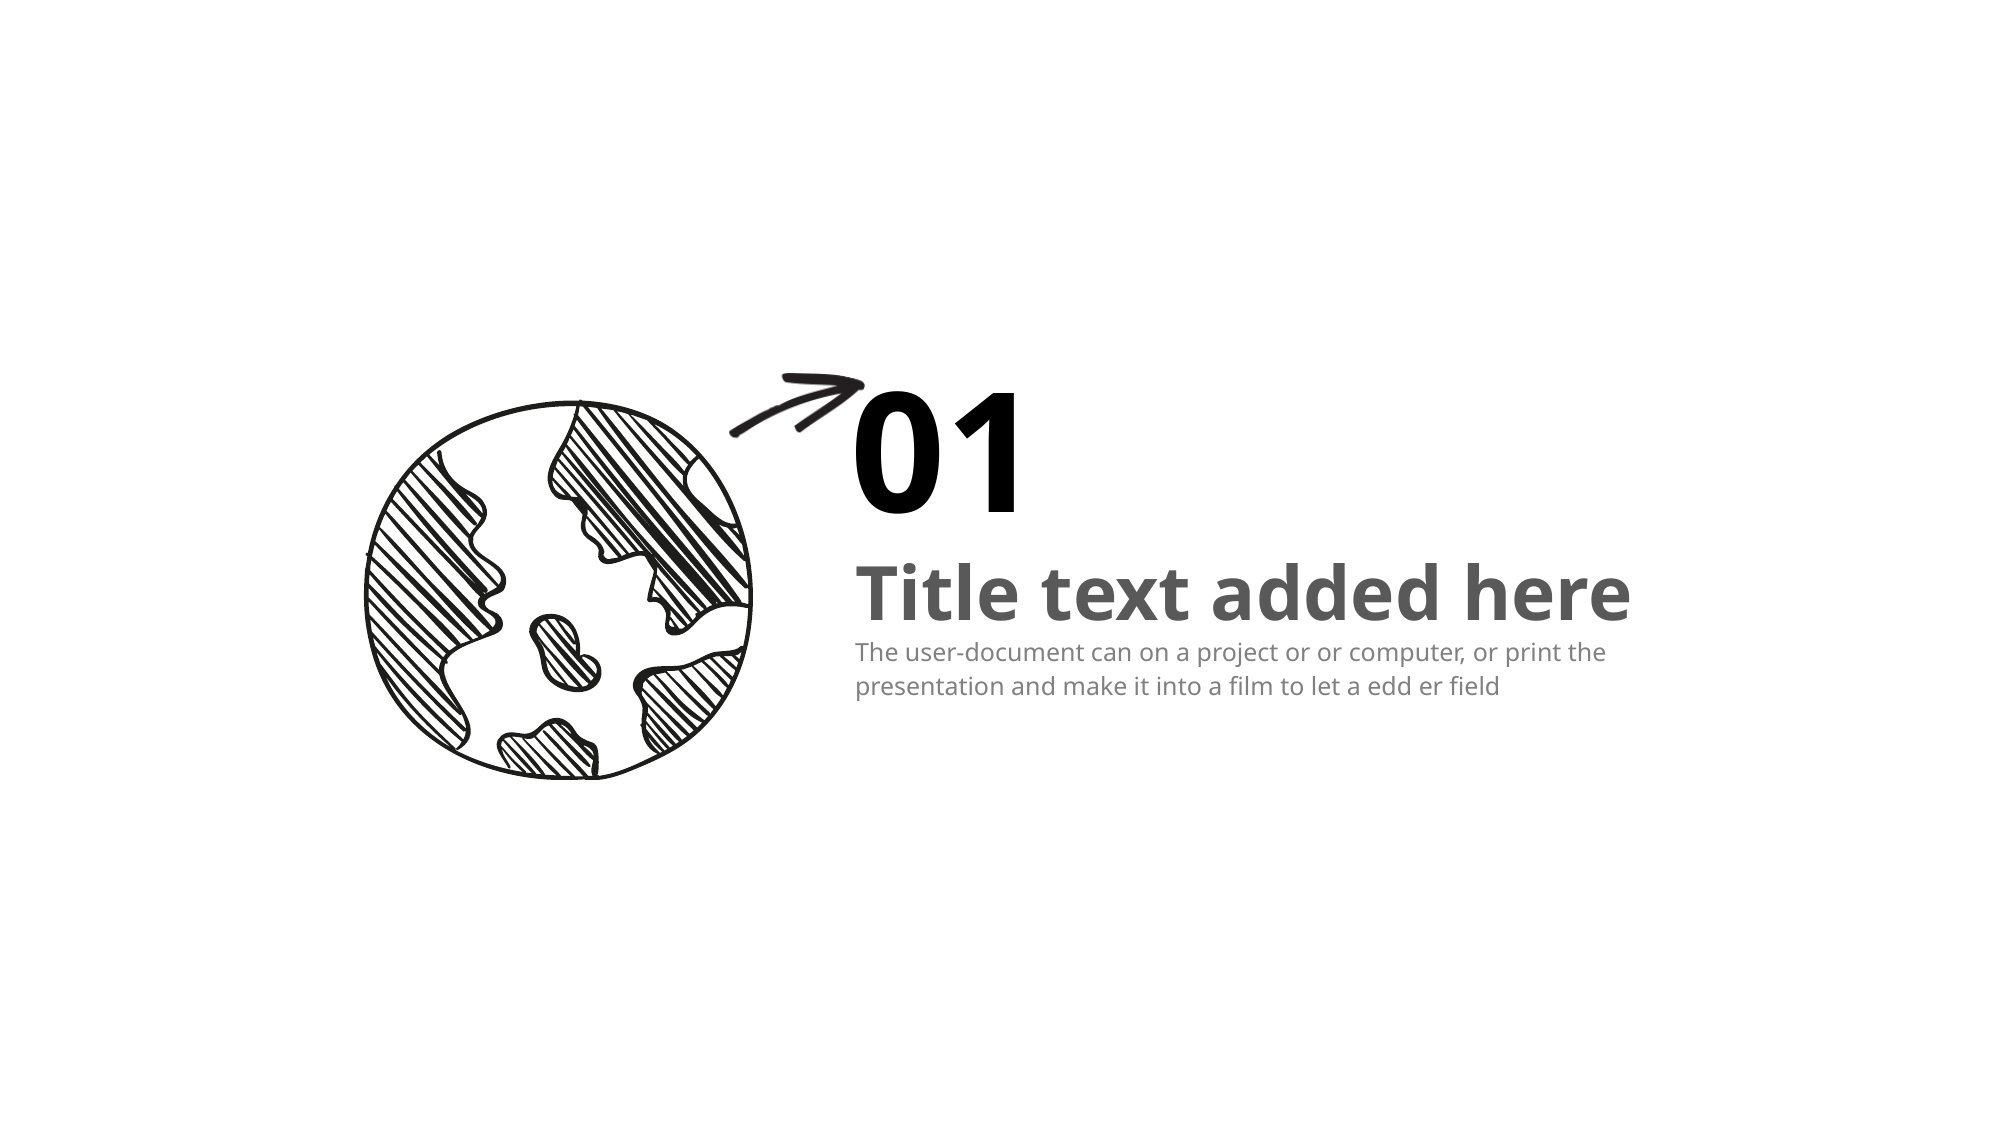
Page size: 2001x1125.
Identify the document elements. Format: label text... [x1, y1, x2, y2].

text_box 01 [831, 345, 1042, 452]
text_box Title text added here [840, 519, 1694, 624]
text_box The user-document can on a project or or computer, or print the presentation and make it into a film to let a edd er field [840, 624, 1694, 708]
picture [363, 373, 865, 780]
